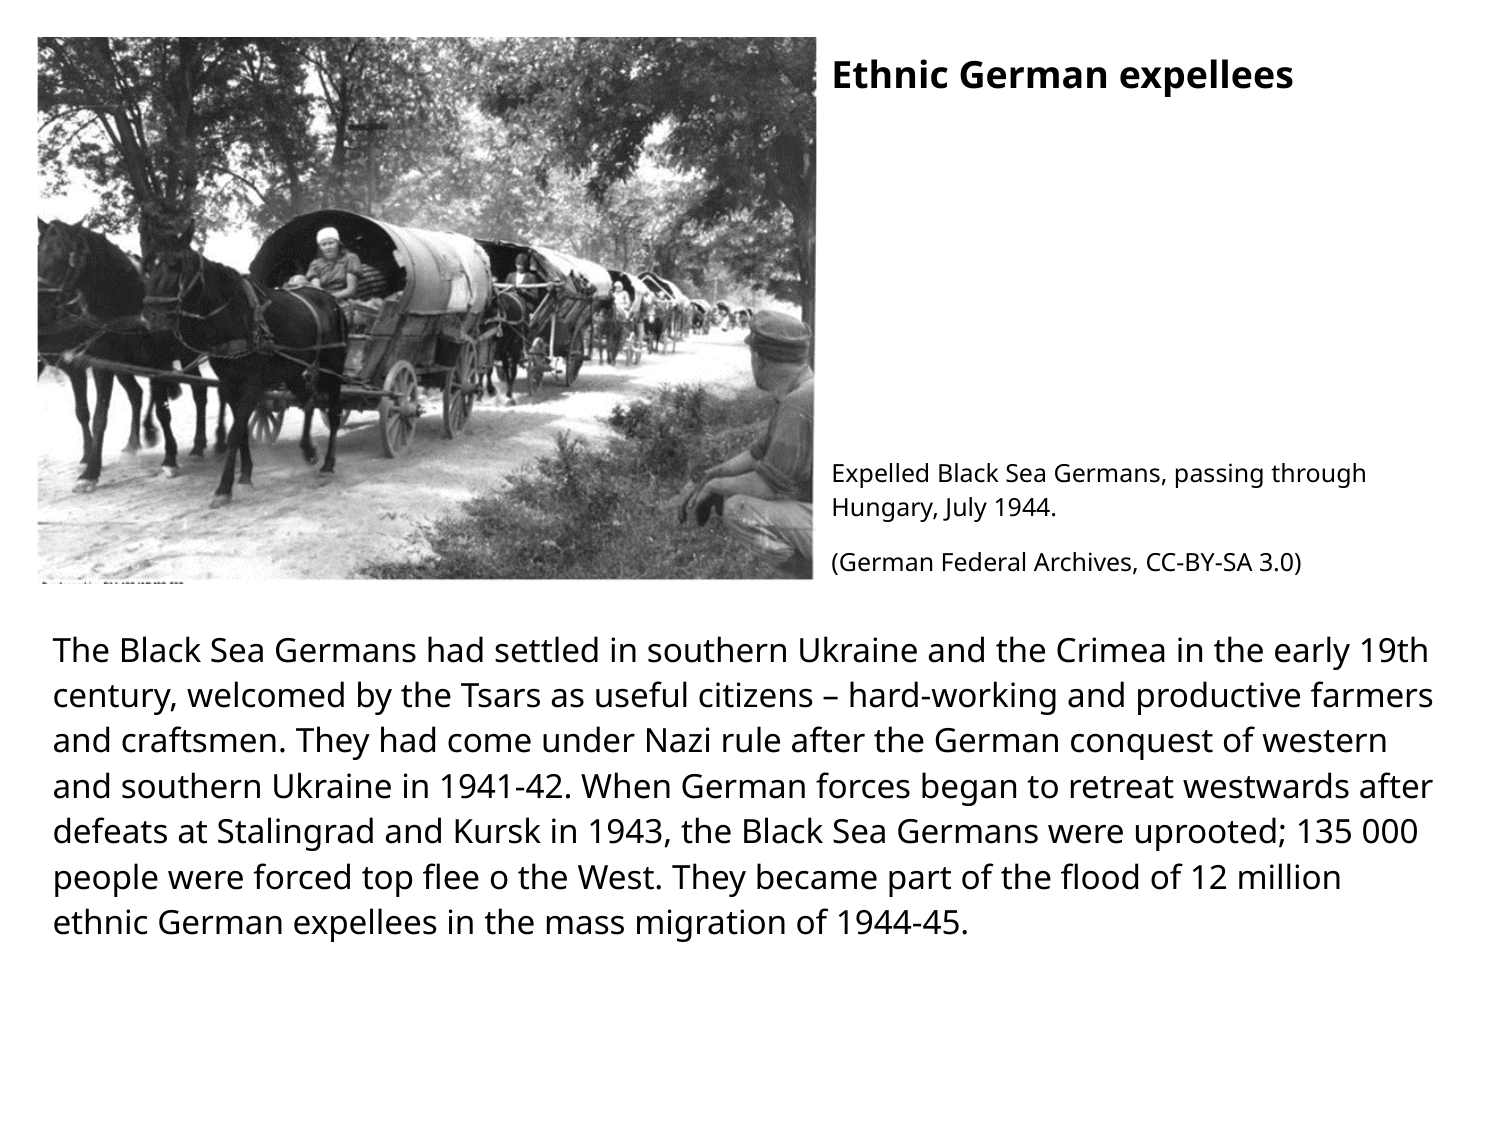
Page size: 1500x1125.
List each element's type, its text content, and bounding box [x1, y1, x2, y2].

title Ethnic German expellees [817, 37, 1458, 188]
picture [37, 37, 817, 584]
list Expelled Black Sea Germans, passing through Hungary, July 1944. (German Federal Archives, CC-BY-SA 3.0) [817, 284, 1458, 584]
list The Black Sea Germans had settled in southern Ukraine and the Crimea in the early 19th century, welcomed by the Tsars as useful citizens – hard-working and productive farmers and craftsmen. They had come under Nazi rule after the German conquest of western and southern Ukraine in 1941-42. When German forces began to retreat westwards after defeats at Stalingrad and Kursk in 1943, the Black Sea Germans were uprooted; 135 000 people were forced top flee o the West. They became part of the flood of 12 million ethnic German expellees in the mass migration of 1944-45. [37, 615, 1458, 1088]
